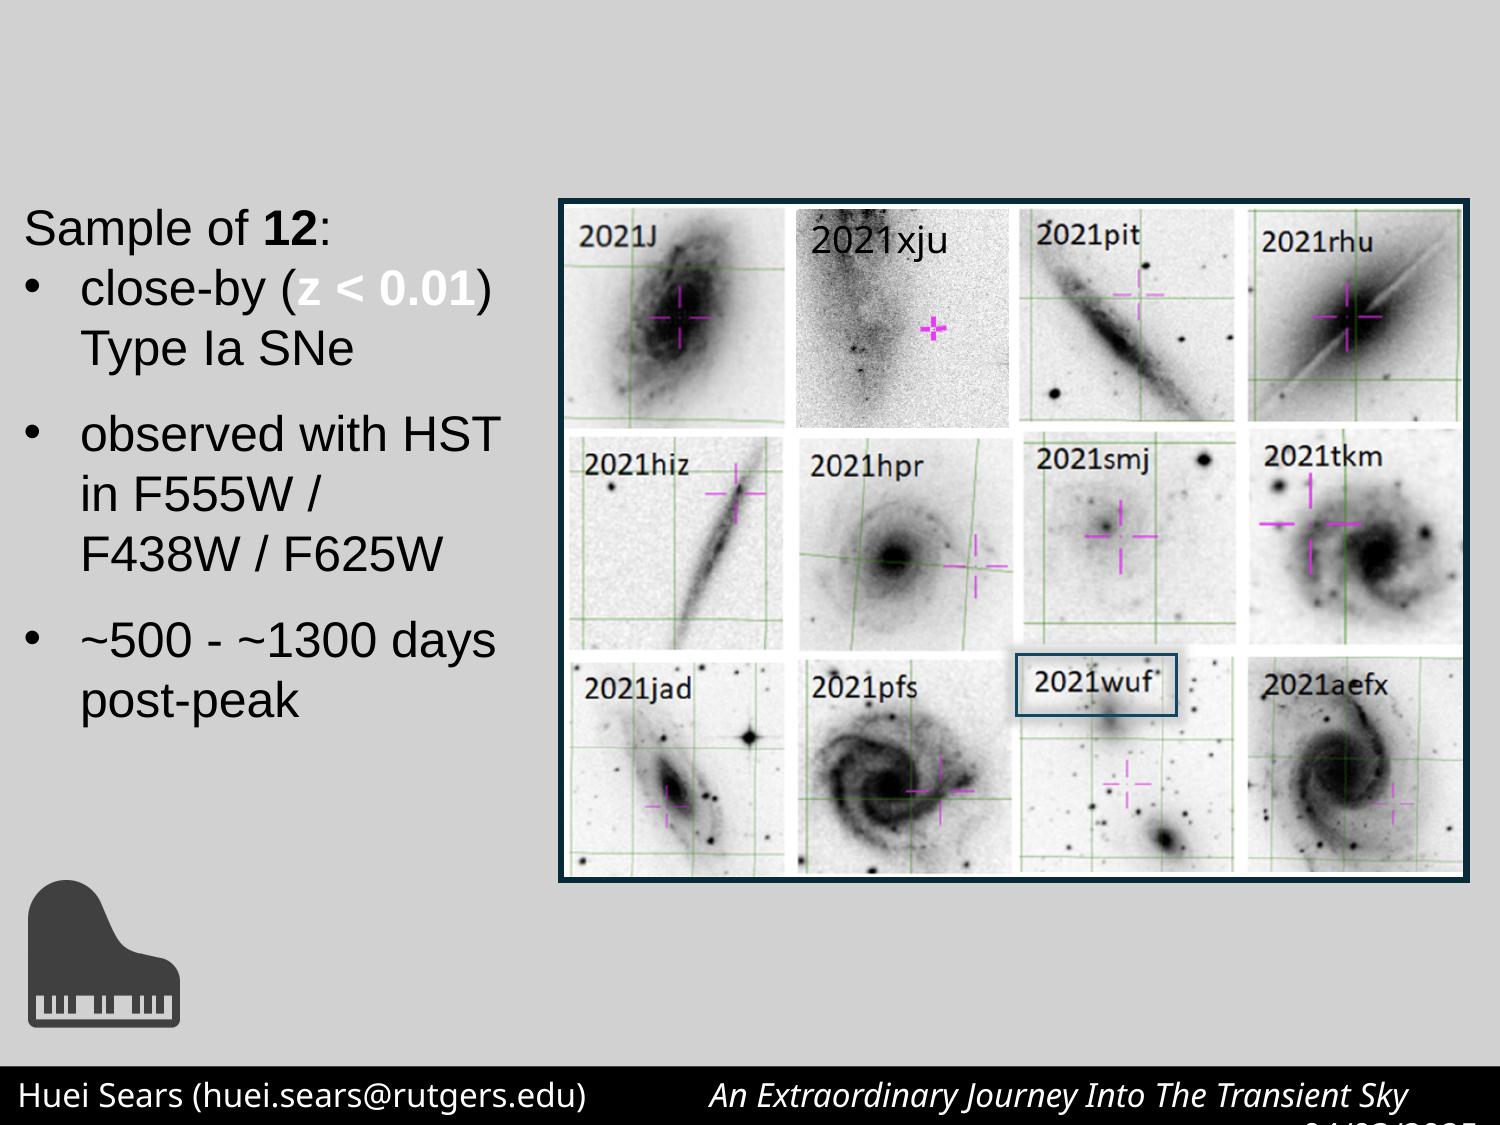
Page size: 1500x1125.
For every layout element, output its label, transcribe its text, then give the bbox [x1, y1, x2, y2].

text_box Sample of 12: close-by (z < 0.01) Type Ia SNe observed with HST in F555W / F438W / F625W ~500 - ~1300 days post-peak [8, 187, 536, 796]
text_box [0, 1065, 1500, 1125]
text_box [560, 200, 1468, 881]
picture [8, 857, 200, 1050]
